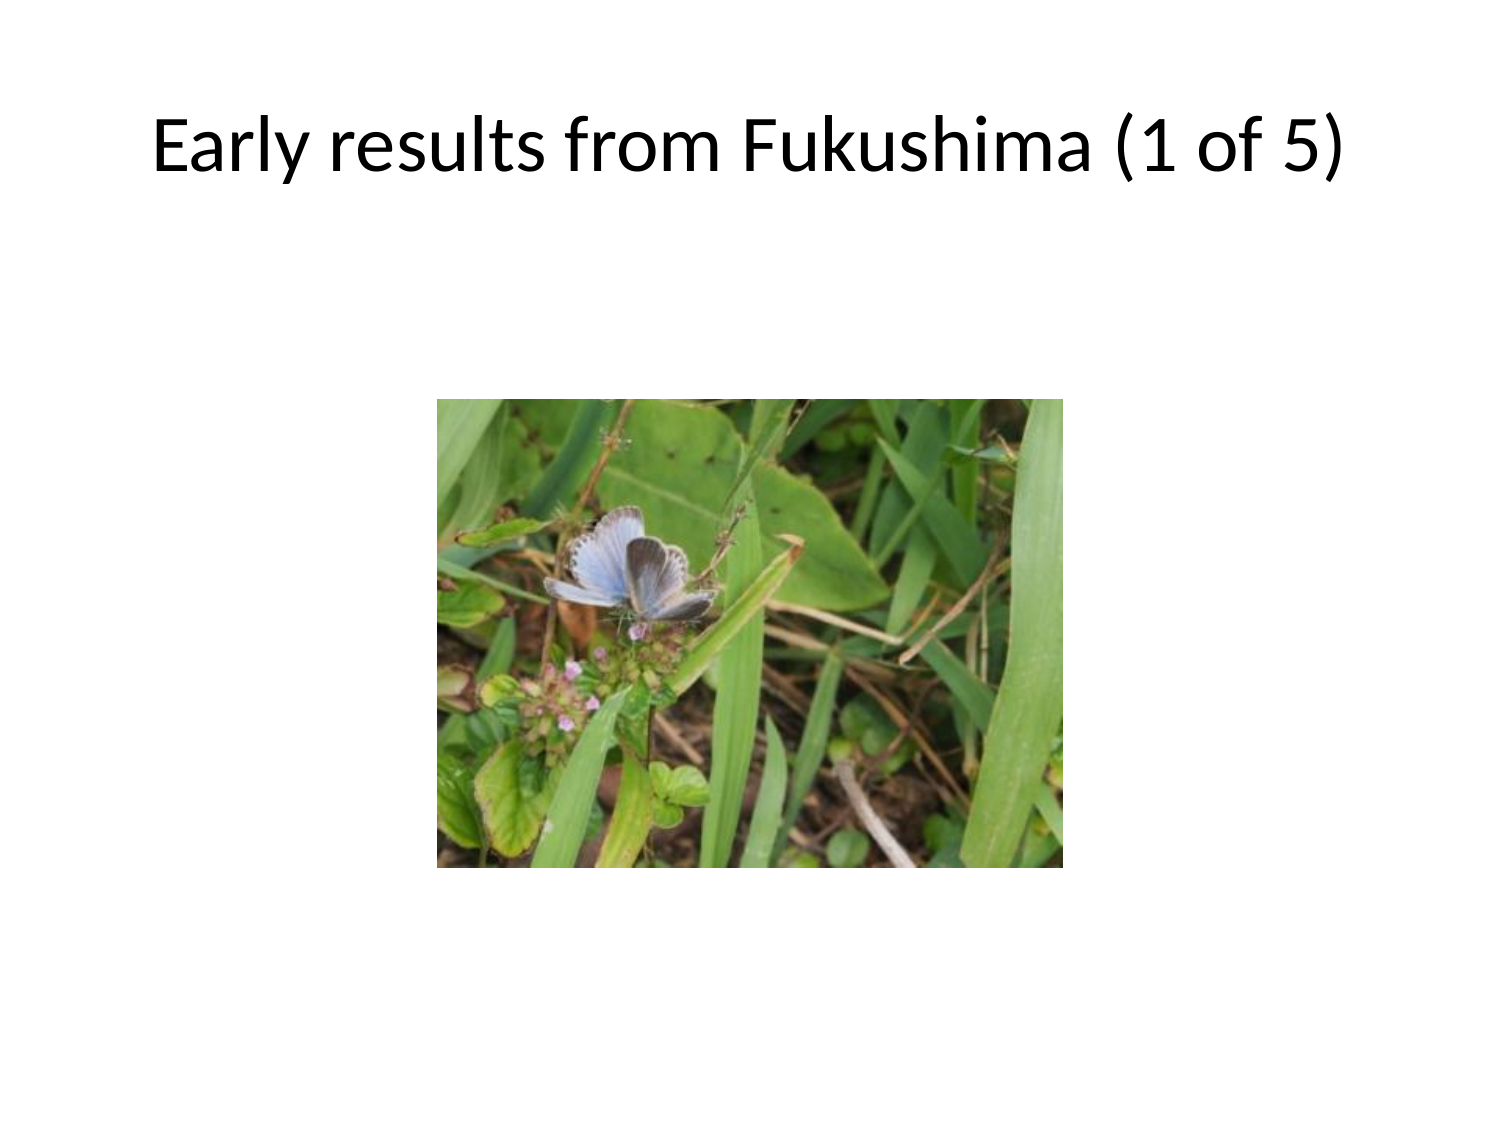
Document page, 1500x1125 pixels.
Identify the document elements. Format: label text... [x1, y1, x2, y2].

title Early results from Fukushima (1 of 5) [75, 45, 1425, 233]
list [437, 399, 1063, 869]
